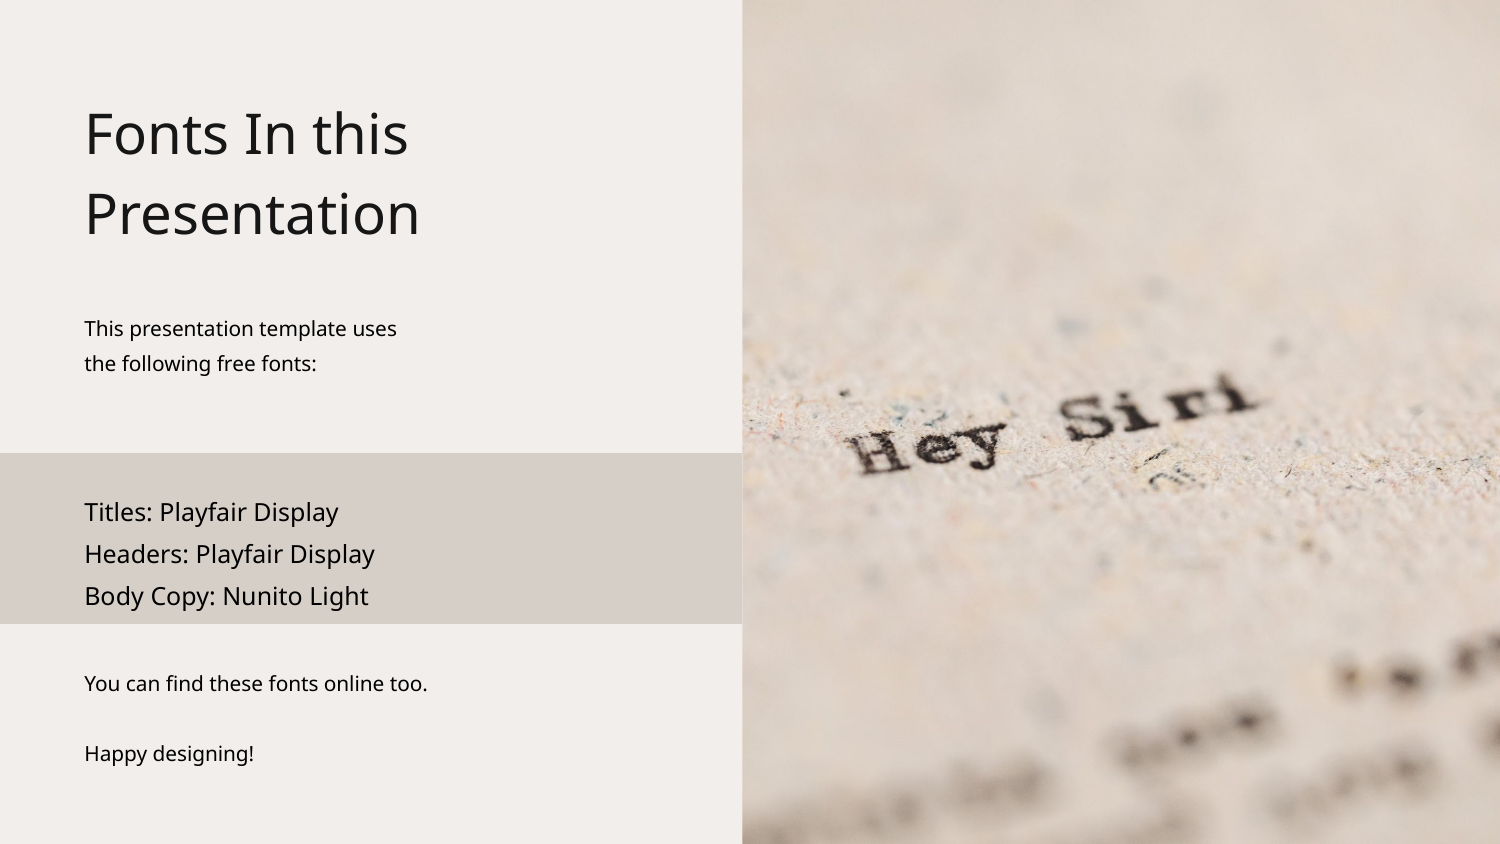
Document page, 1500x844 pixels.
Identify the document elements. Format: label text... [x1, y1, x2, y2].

text_box This presentation template uses the following free fonts: [84, 305, 420, 376]
text_box You can find these fonts online too. Happy designing! [84, 715, 545, 766]
text_box Fonts In this Presentation [84, 84, 545, 247]
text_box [0, 440, 743, 707]
picture [741, 0, 1500, 844]
